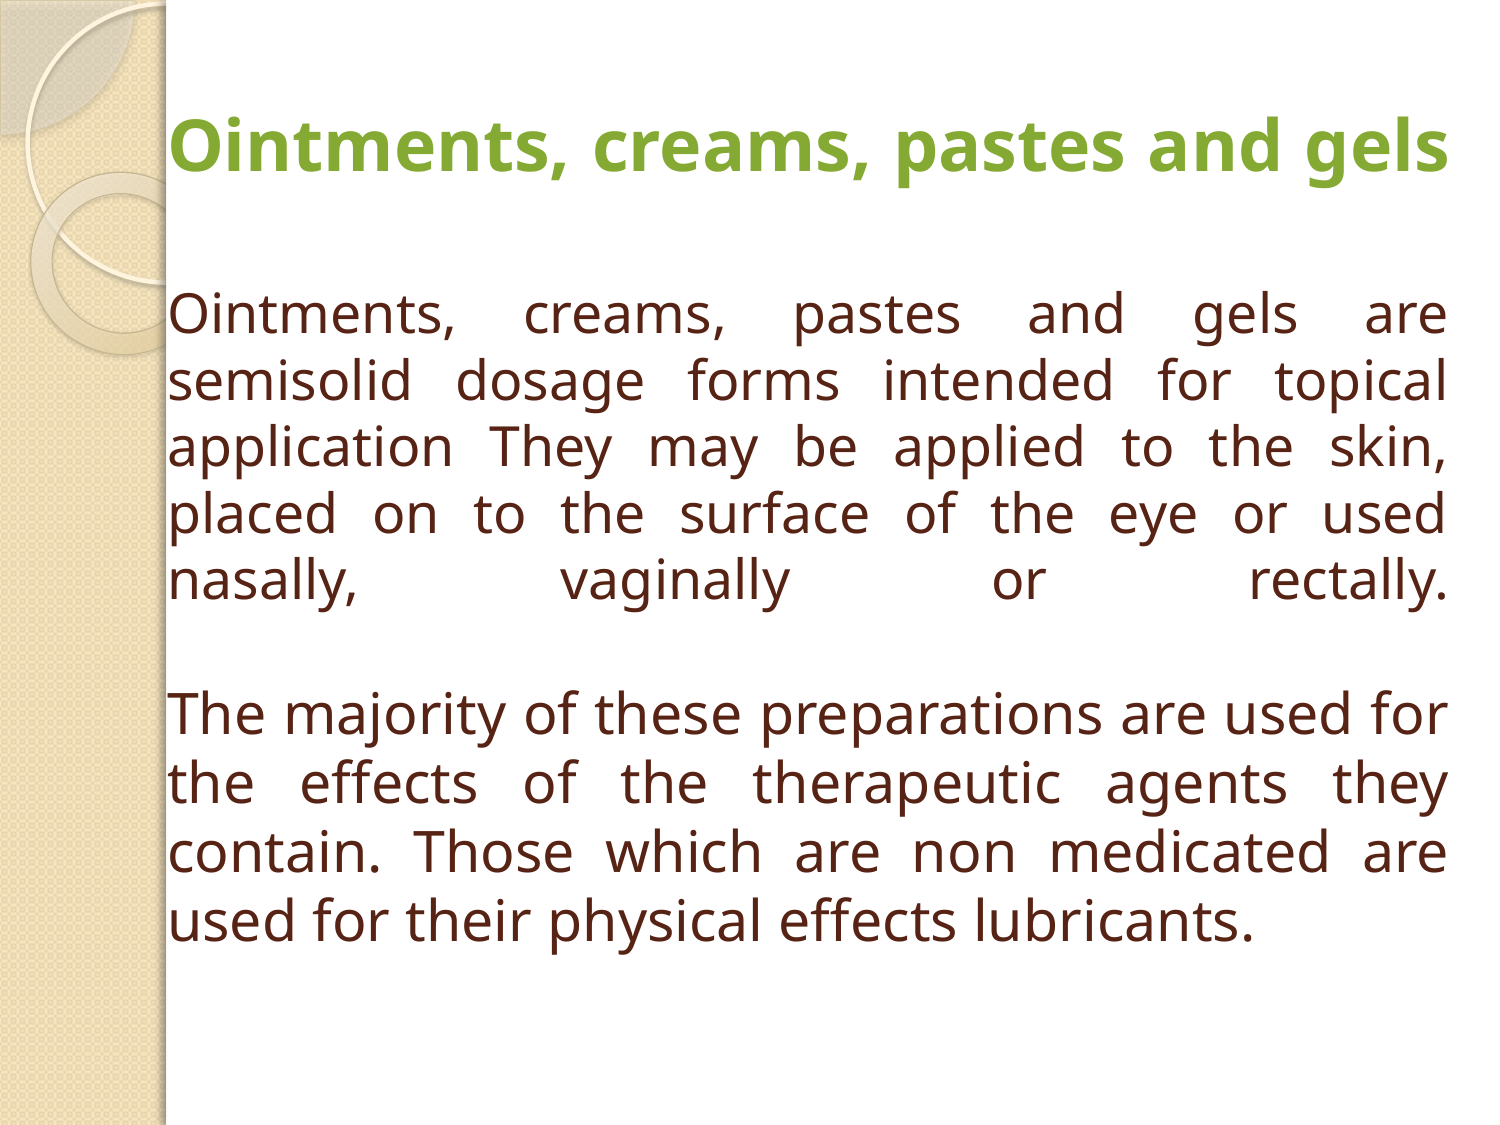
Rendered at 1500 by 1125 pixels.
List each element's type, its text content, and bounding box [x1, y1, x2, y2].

title Ointments, creams, pastes and gels Ointments, creams, pastes and gels are semisolid dosage forms intended for topical application They may be applied to the skin, placed on to the surface of the eye or used nasally, vaginally or rectally. The majority of these preparations are used for the effects of the therapeutic agents they contain. Those which are non medicated are used for their physical effects lubricants. [152, 45, 1465, 1008]
